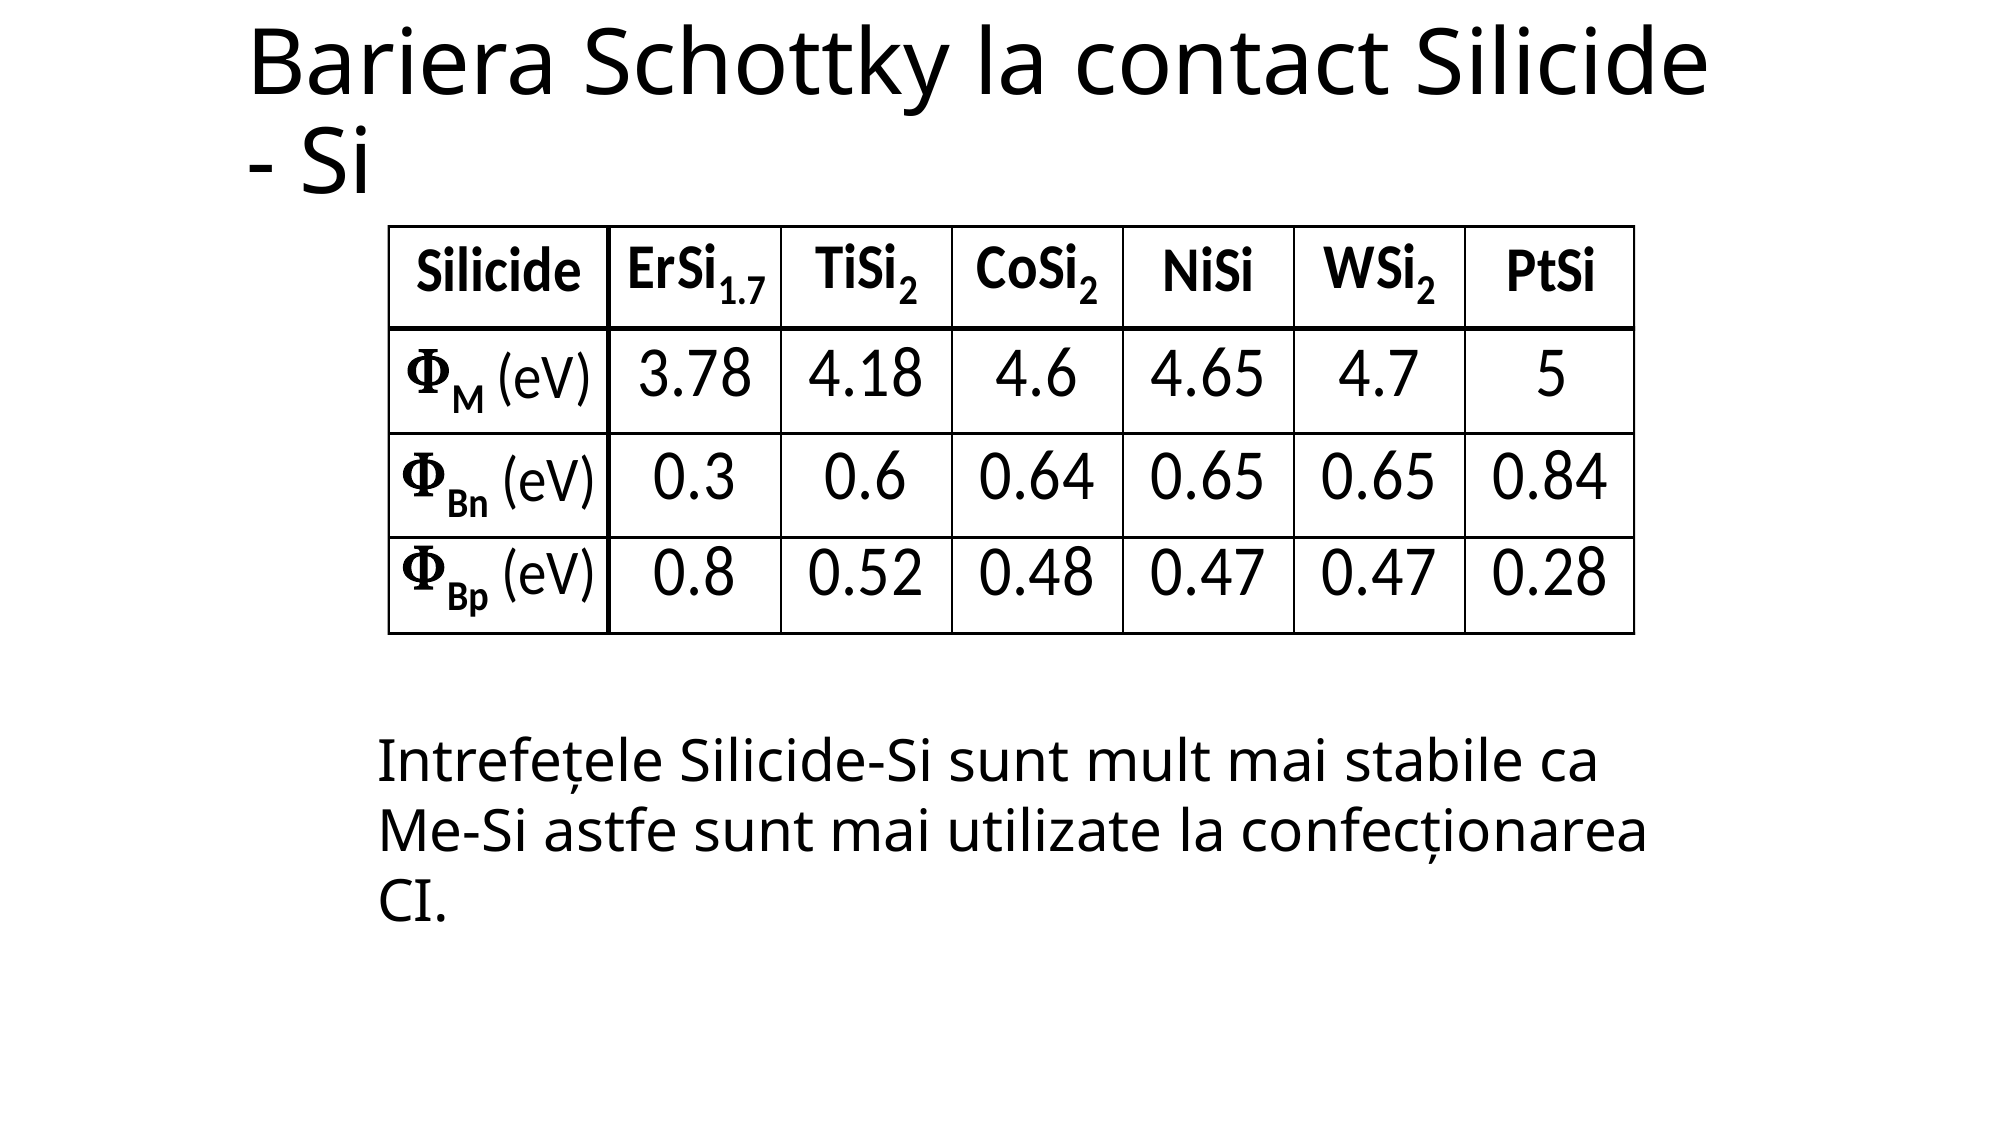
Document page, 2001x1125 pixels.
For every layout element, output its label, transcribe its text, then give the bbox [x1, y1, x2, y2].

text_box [387, 224, 1638, 638]
text_box Intrefețele Silicide-Si sunt mult mai stabile ca Me-Si astfe sunt mai utilizate la confecționarea CI. [362, 715, 1700, 941]
title Bariera Schottky la contact Silicide - Si [231, 20, 1769, 208]
